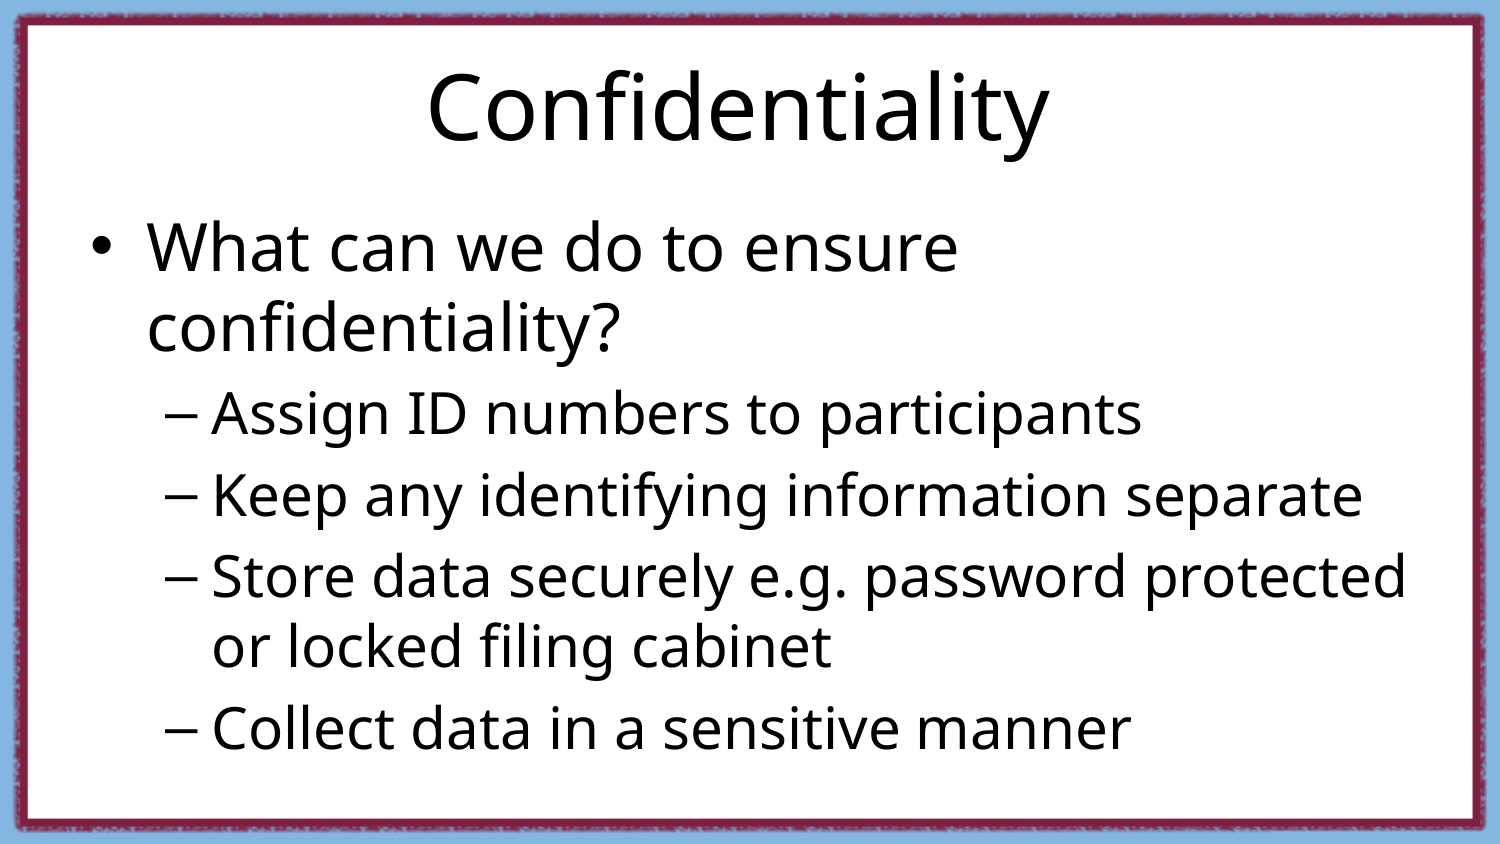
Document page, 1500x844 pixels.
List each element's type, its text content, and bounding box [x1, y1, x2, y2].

picture [0, 0, 1500, 844]
title Confidentiality [75, 33, 1425, 175]
list What can we do to ensure confidentiality? Assign ID numbers to participants Keep any identifying information separate Store data securely e.g. password protected or locked filing cabinet Collect data in a sensitive manner [75, 196, 1425, 754]
